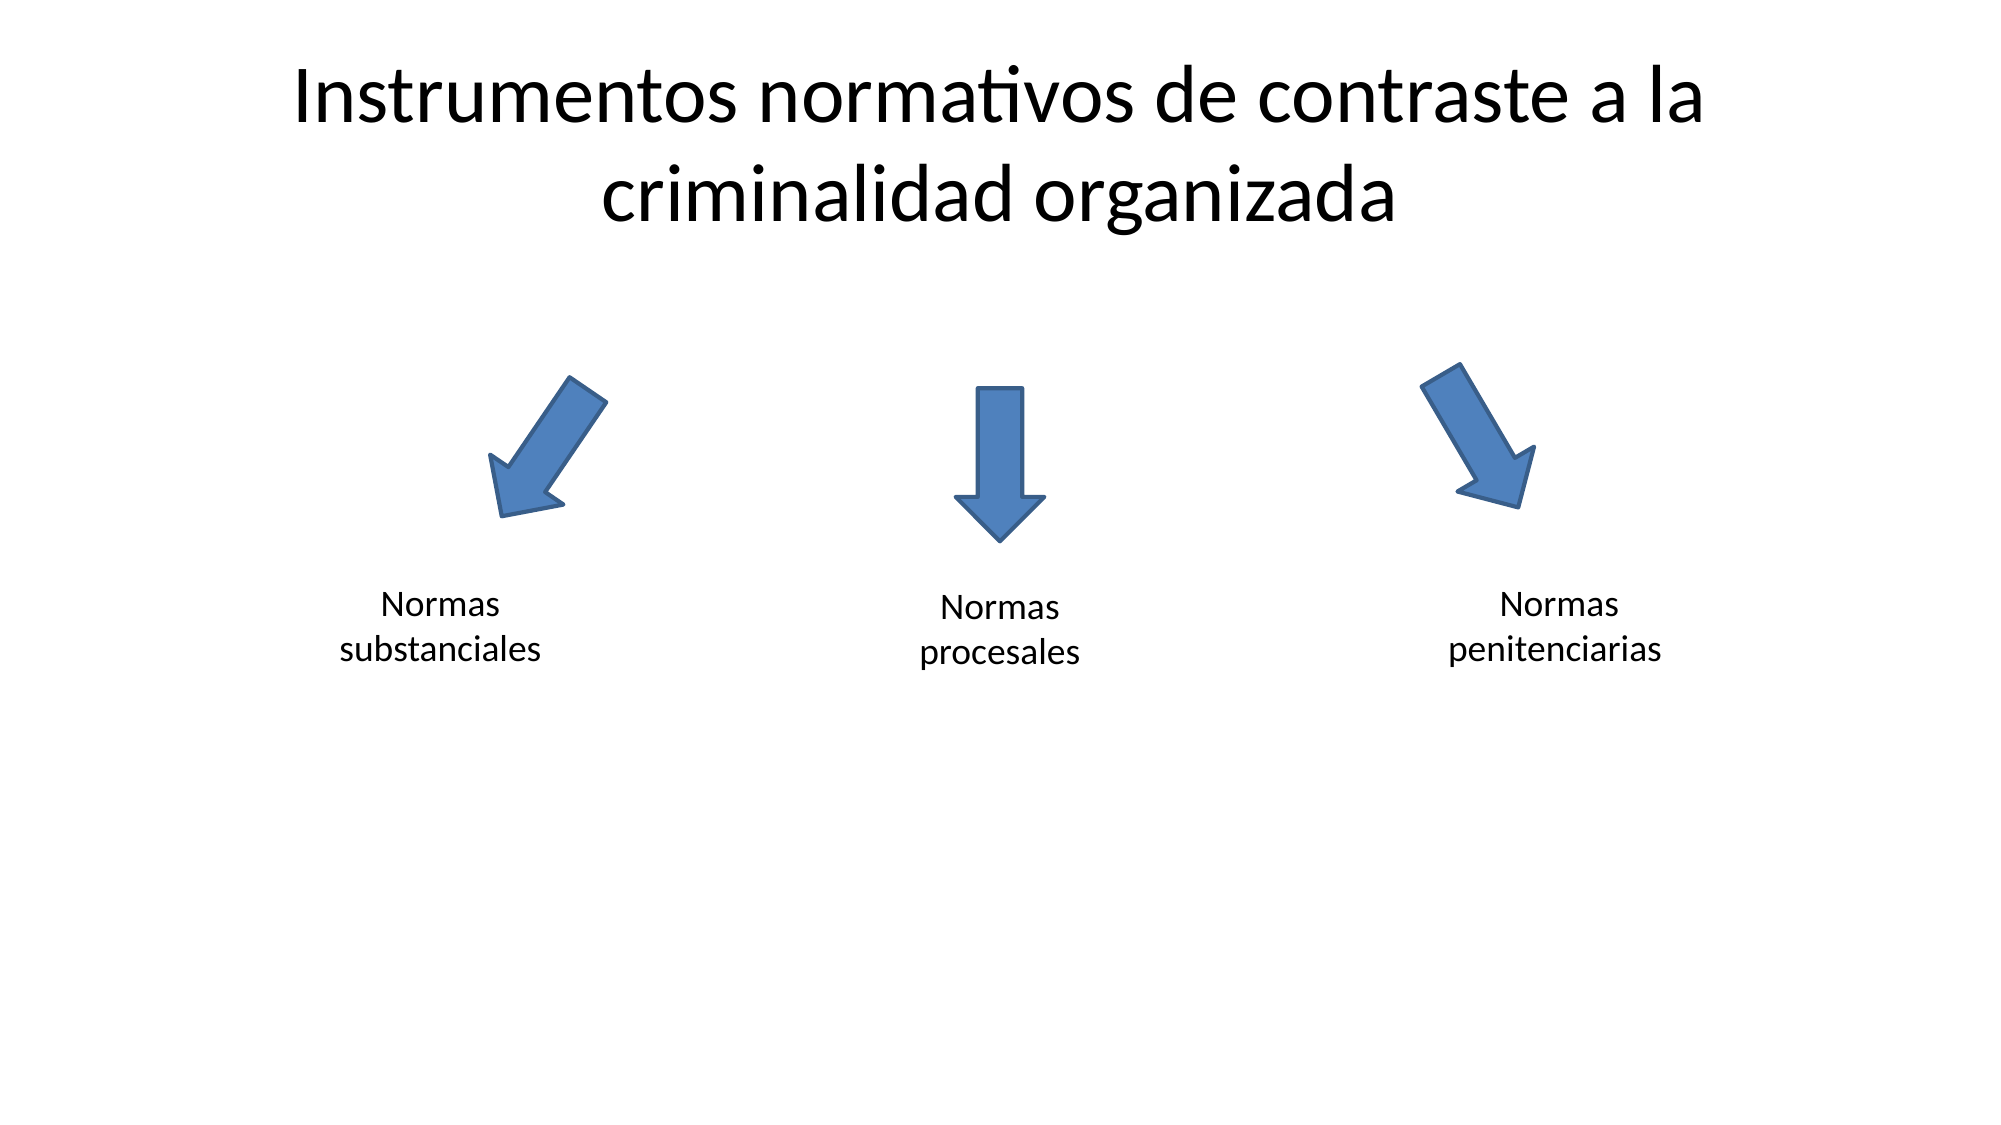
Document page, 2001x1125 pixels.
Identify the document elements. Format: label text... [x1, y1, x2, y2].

text_box [490, 377, 607, 517]
title Instrumentos normativos de contraste a la criminalidad organizada [99, 45, 1900, 233]
text_box [955, 388, 1045, 542]
text_box Normas substanciales [283, 571, 598, 678]
text_box Normas procesales [843, 574, 1157, 726]
text_box [1421, 364, 1535, 508]
text_box Normas penitenciarias [1402, 571, 1717, 678]
